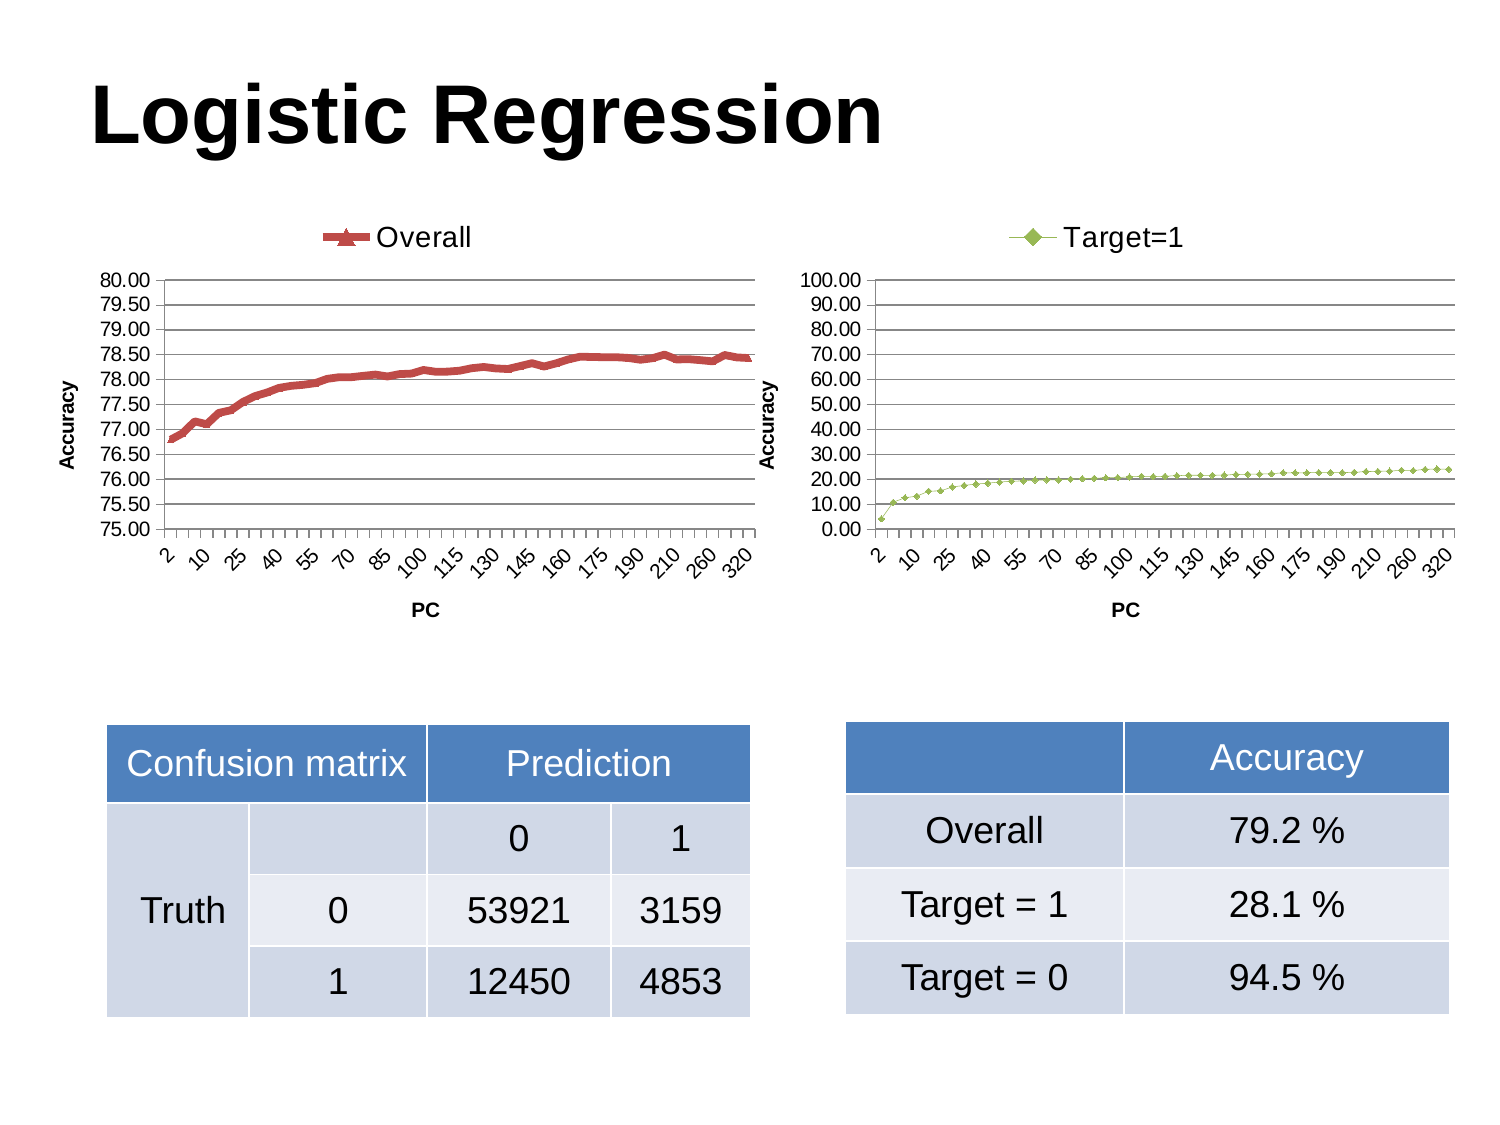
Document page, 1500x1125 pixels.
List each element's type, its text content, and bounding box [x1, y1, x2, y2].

table_cell Target = 1 [846, 869, 1123, 940]
table_cell [250, 804, 426, 874]
table_cell 12450 [428, 947, 610, 1017]
chart [21, 203, 1473, 654]
table_cell 94.5 % [1125, 942, 1449, 1014]
table_cell 3159 [612, 875, 750, 945]
table_cell 53921 [428, 875, 610, 945]
table_cell 0 [250, 875, 426, 945]
table_cell Overall [846, 795, 1123, 867]
table_header Accuracy [1125, 722, 1449, 793]
table_cell Target = 0 [846, 942, 1123, 1014]
table_header Confusion matrix [107, 725, 426, 802]
table_cell 1 [250, 947, 426, 1017]
table_header Prediction [428, 725, 750, 802]
table_cell 4853 [612, 947, 750, 1017]
table_cell Truth [107, 804, 248, 1017]
title Logistic Regression [75, 16, 1425, 201]
table_cell 1 [612, 804, 750, 874]
table_cell 79.2 % [1125, 795, 1449, 867]
table_cell 28.1 % [1125, 869, 1449, 940]
table_header [846, 722, 1123, 793]
table_cell 0 [428, 804, 610, 874]
